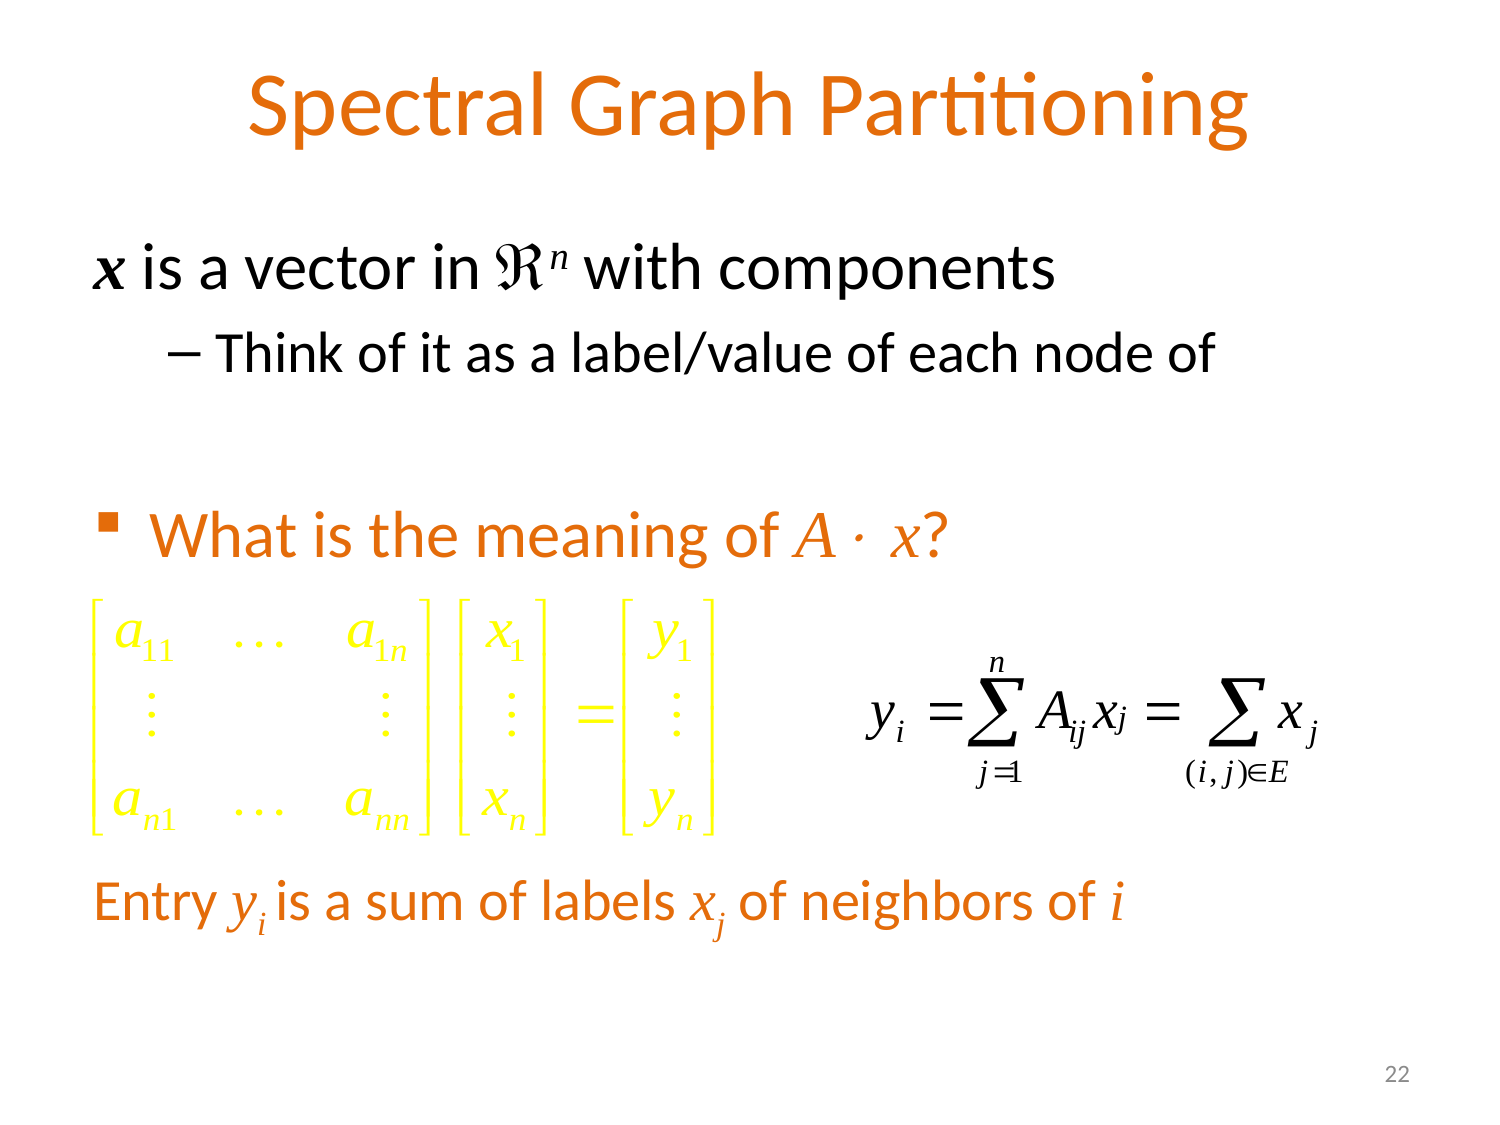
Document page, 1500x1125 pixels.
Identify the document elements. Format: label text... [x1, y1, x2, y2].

title Spectral Graph Partitioning [74, 4, 1425, 193]
slide_number 22 [1074, 1042, 1425, 1103]
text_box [78, 585, 738, 849]
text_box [856, 635, 1336, 799]
